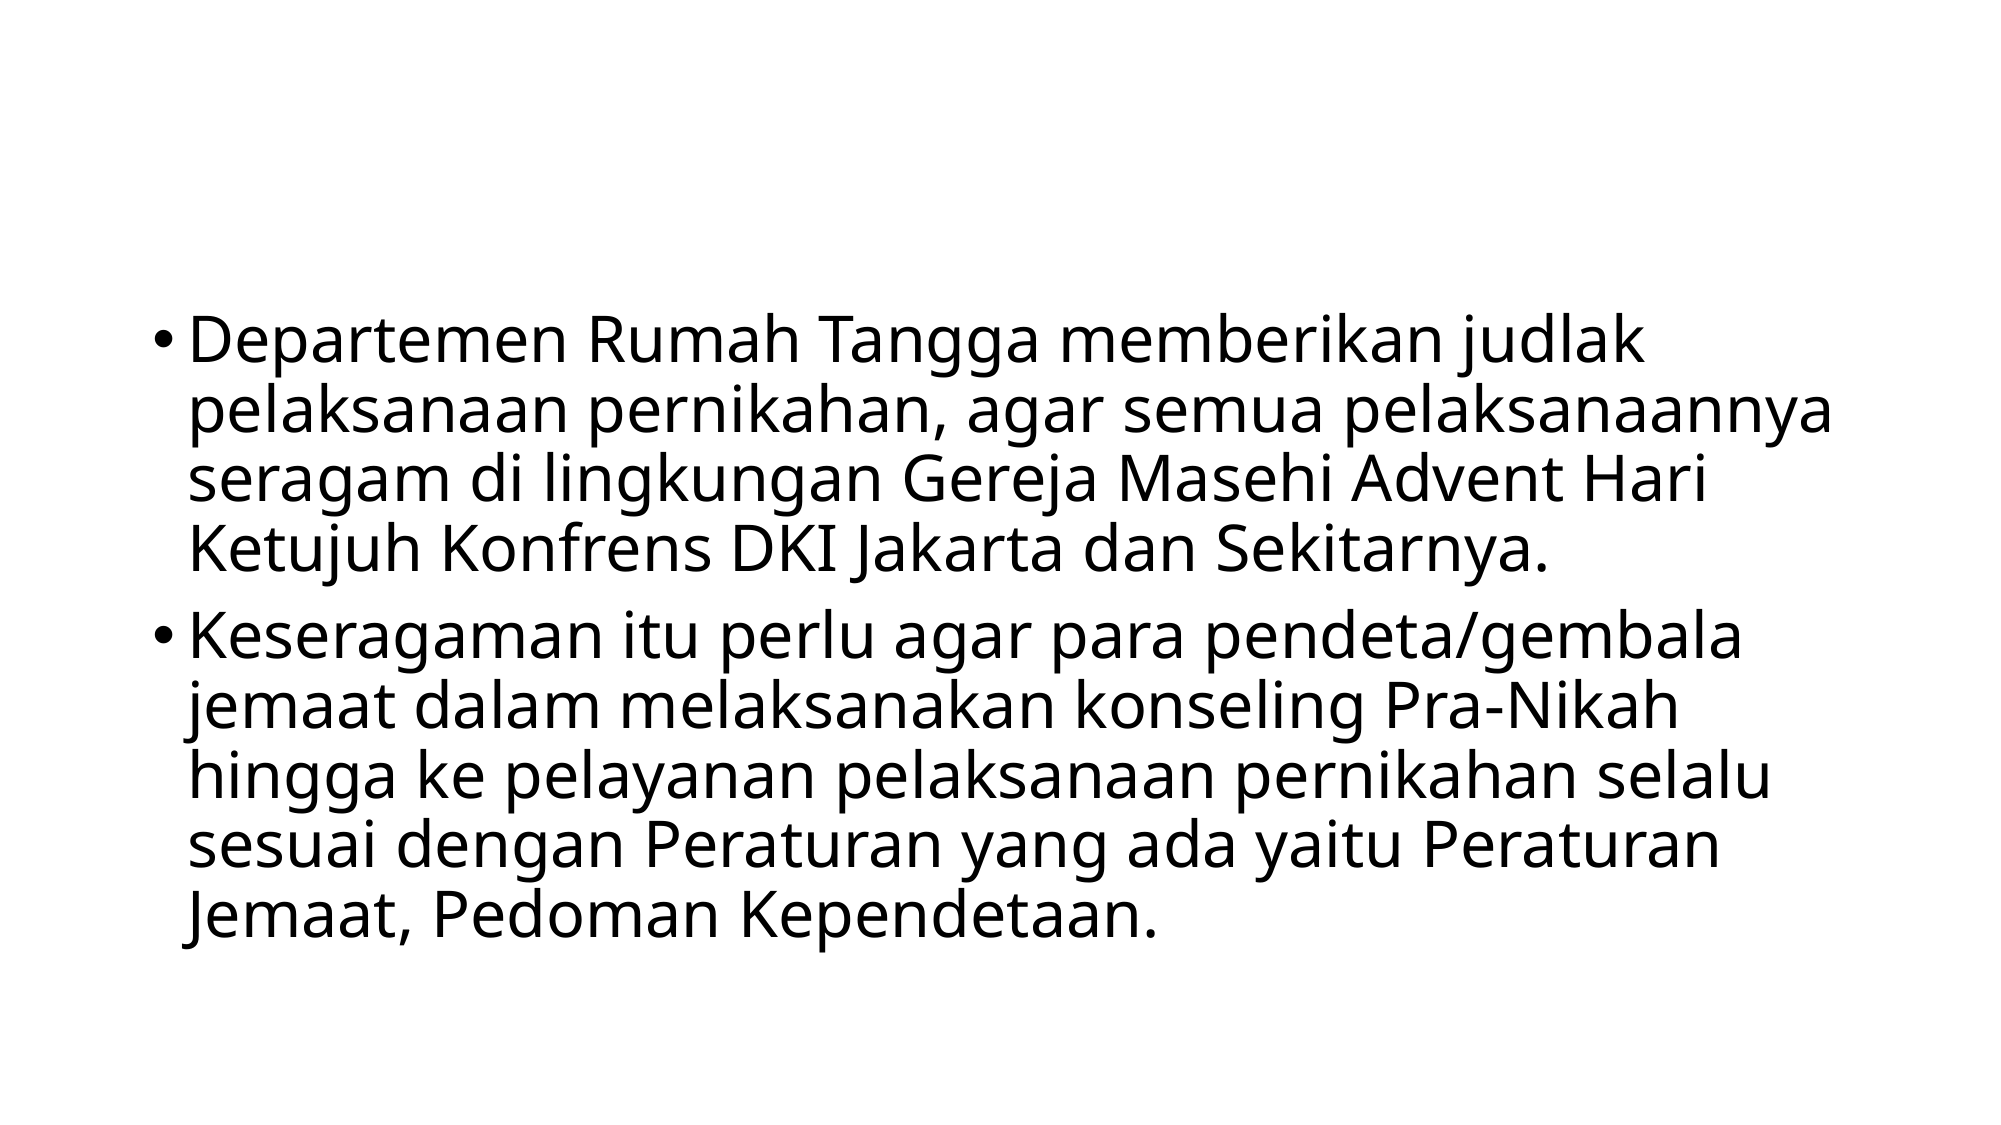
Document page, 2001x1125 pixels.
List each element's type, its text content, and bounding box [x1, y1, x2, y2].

list Departemen Rumah Tangga memberikan judlak pelaksanaan pernikahan, agar semua pelaksanaannya seragam di lingkungan Gereja Masehi Advent Hari Ketujuh Konfrens DKI Jakarta dan Sekitarnya. Keseragaman itu perlu agar para pendeta/gembala jemaat dalam melaksanakan konseling Pra-Nikah hingga ke pelayanan pelaksanaan pernikahan selalu sesuai dengan Peraturan yang ada yaitu Peraturan Jemaat, Pedoman Kependetaan. [137, 299, 1863, 1014]
